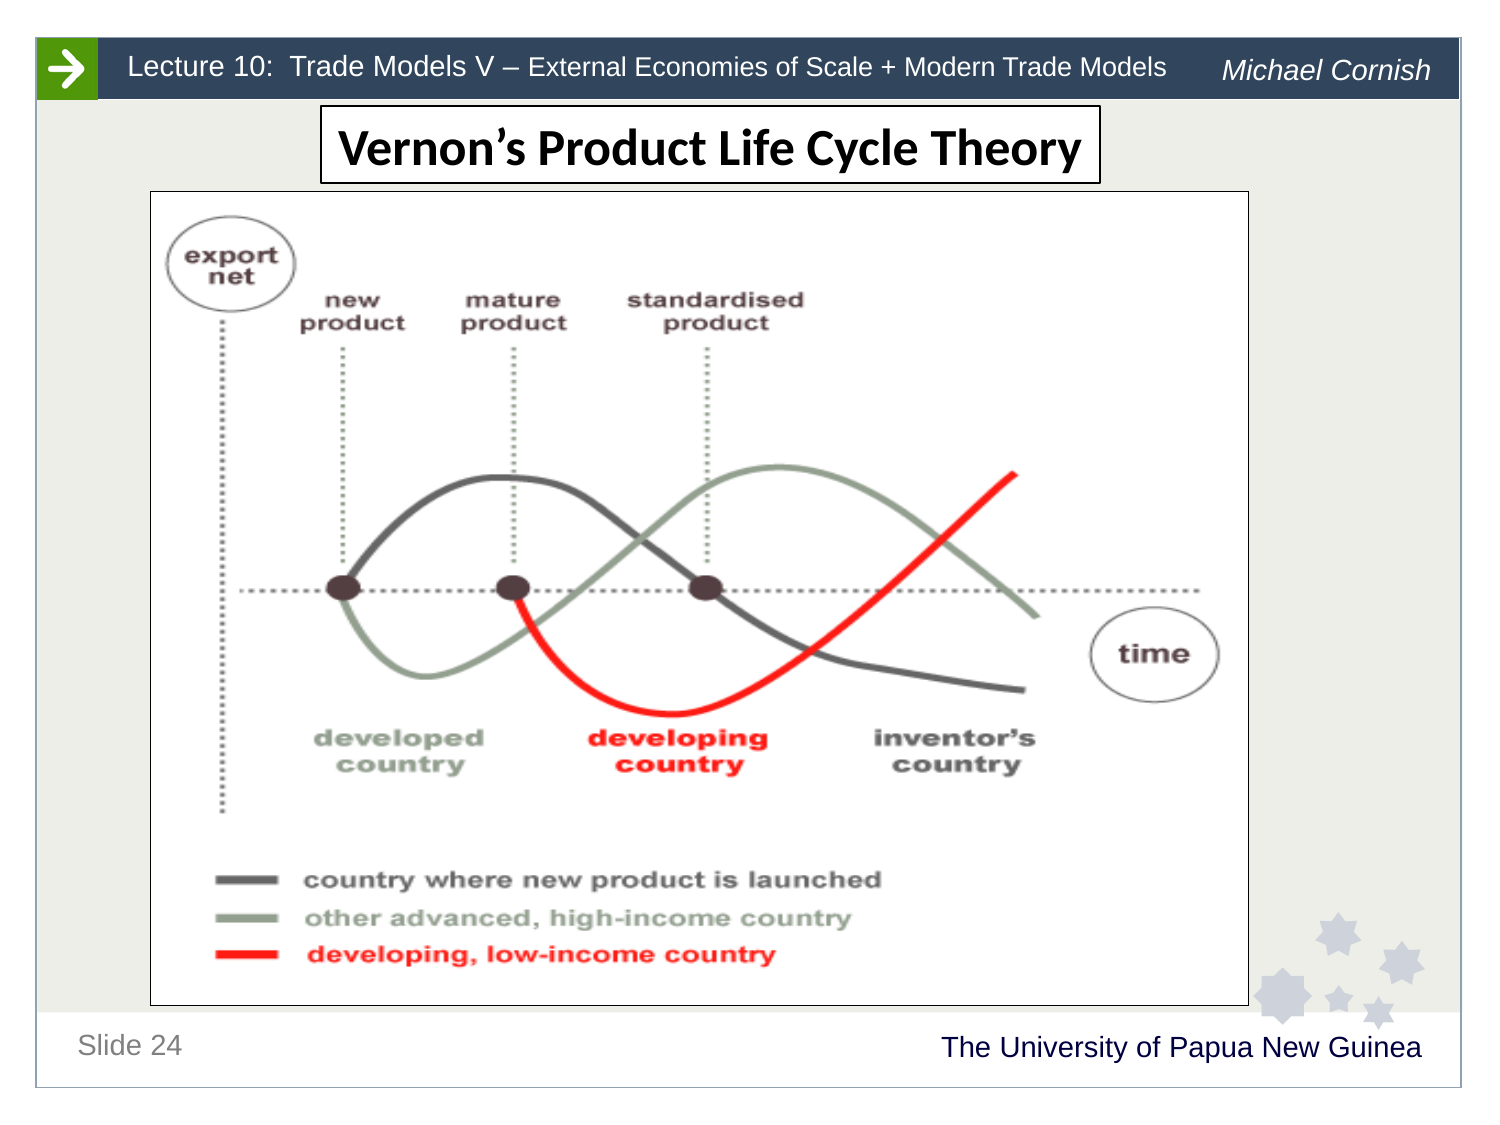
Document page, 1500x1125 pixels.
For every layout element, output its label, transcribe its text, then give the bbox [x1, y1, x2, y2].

picture [37, 38, 98, 100]
picture [1253, 912, 1425, 1030]
text_box Vernon’s Product Life Cycle Theory [320, 106, 1101, 184]
picture [150, 191, 1250, 1006]
